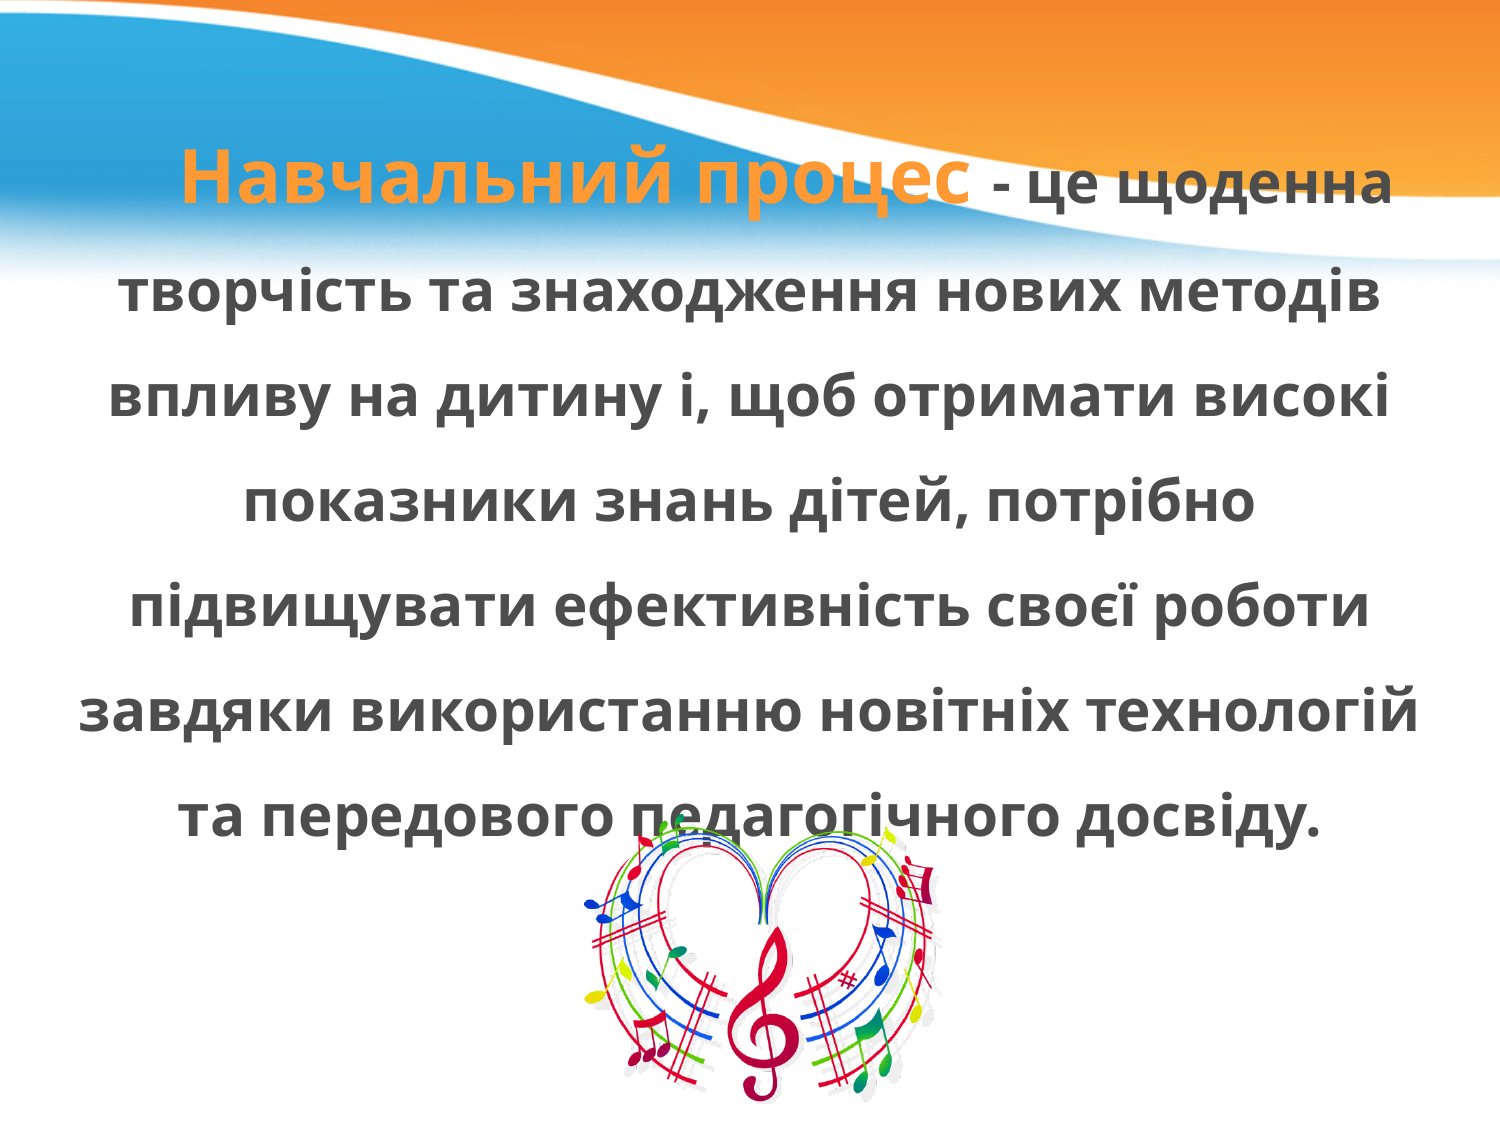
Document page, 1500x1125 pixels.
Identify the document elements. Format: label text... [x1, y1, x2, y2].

title Навчальний процес - це щоденна творчість та знаходження нових методів впливу на дитину і, щоб отримати високі показники знань дітей, потрібно підвищувати ефективність своєї роботи завдяки використанню новітніх технологій та передового педагогічного досвіду. [41, 104, 1459, 827]
picture [0, 0, 1500, 1125]
